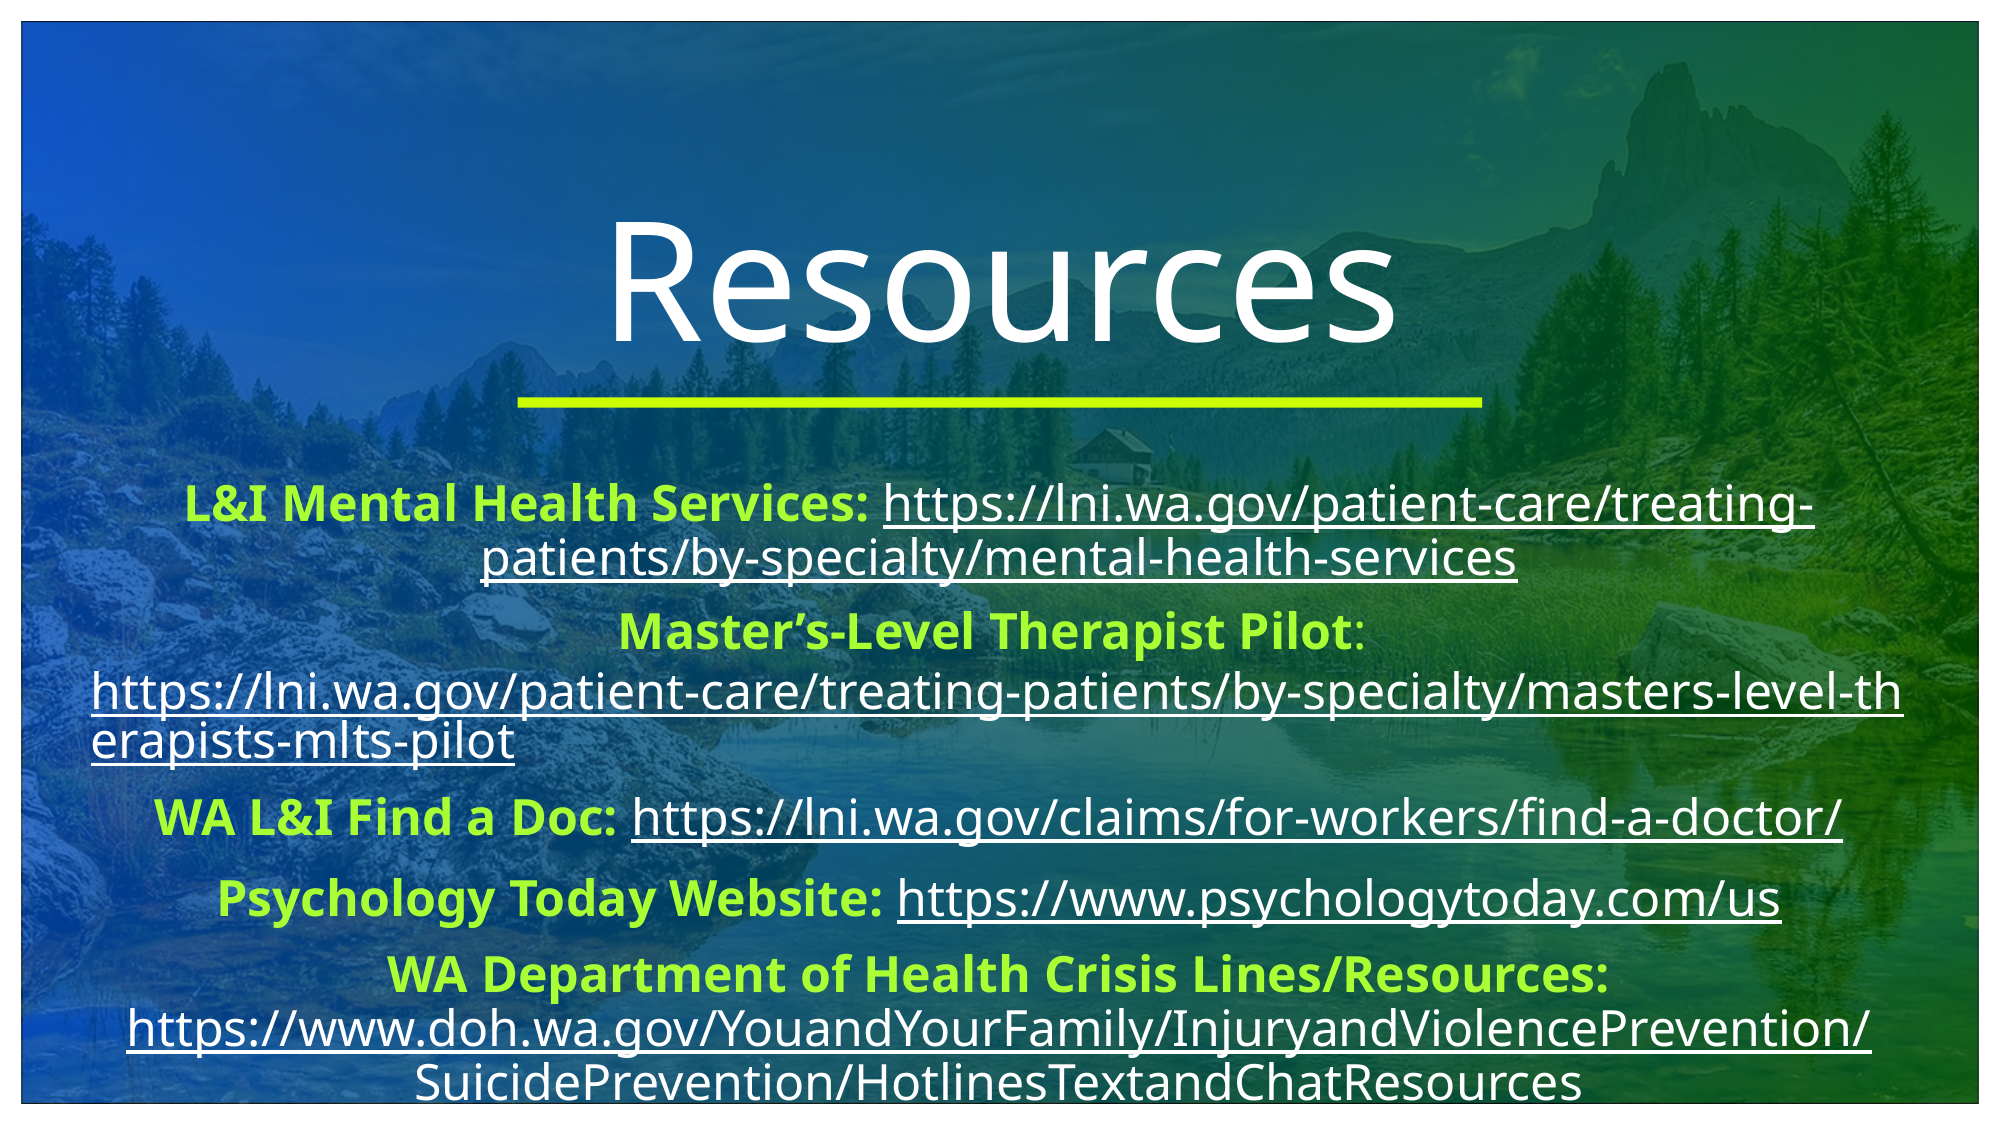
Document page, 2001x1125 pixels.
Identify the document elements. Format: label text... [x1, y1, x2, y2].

title Resources [172, 162, 1830, 412]
picture [21, 21, 1979, 1104]
list L&I Mental Health Services: https://lni.wa.gov/patient-care/treating-patients/by-specialty/mental-health-services Master’s-Level Therapist Pilot: https://lni.wa.gov/patient-care/treating-patients/by-specialty/masters-level-therapists-mlts-pilot WA L&I Find a Doc: https://lni.wa.gov/claims/for-workers/find-a-doctor/ Psychology Today Website: https://www.psychologytoday.com/us WA Department of Health Crisis Lines/Resources: https://www.doh.wa.gov/YouandYourFamily/InjuryandViolencePrevention/SuicidePrevention/HotlinesTextandChatResources [75, 470, 1923, 1087]
